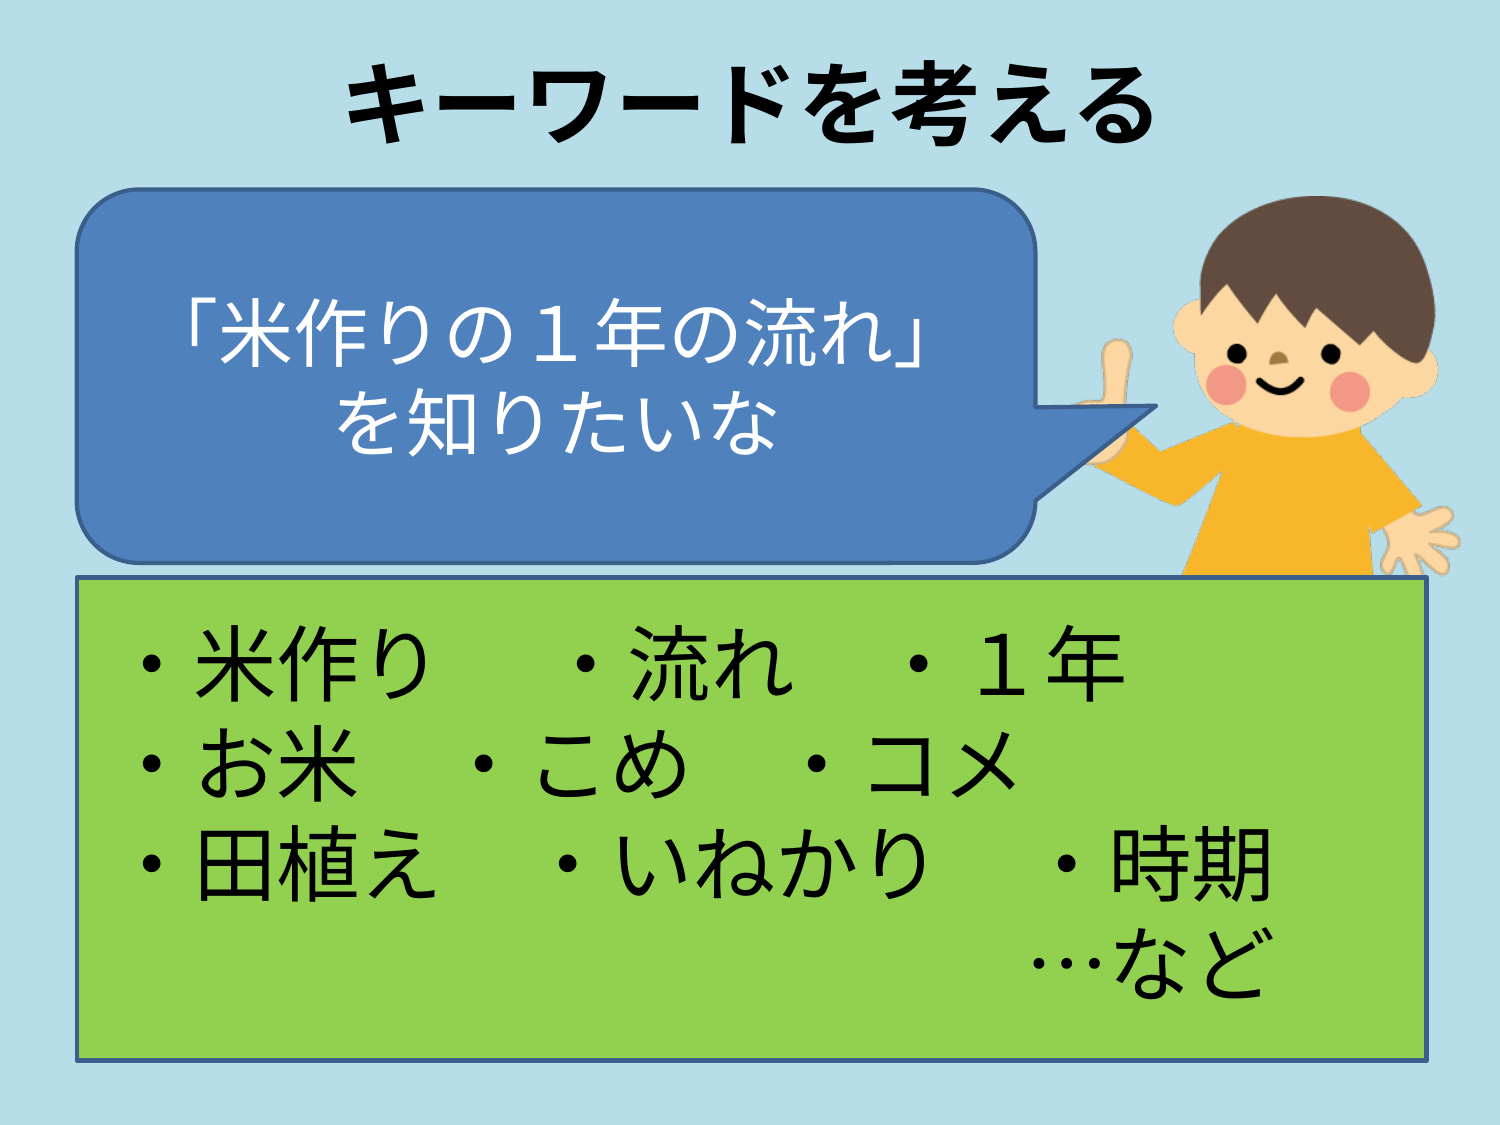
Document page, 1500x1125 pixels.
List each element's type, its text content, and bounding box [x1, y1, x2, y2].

text_box [75, 575, 1429, 1063]
text_box 「米作りの１年の流れ」 を知りたいな [74, 187, 1053, 566]
picture [1058, 196, 1461, 586]
text_box ・米作り ・流れ ・１年 ・お米 ・こめ ・コメ ・田植え ・いねかり ・時期 …など [95, 604, 1395, 1020]
text_box キーワードを考える [76, 30, 1427, 174]
